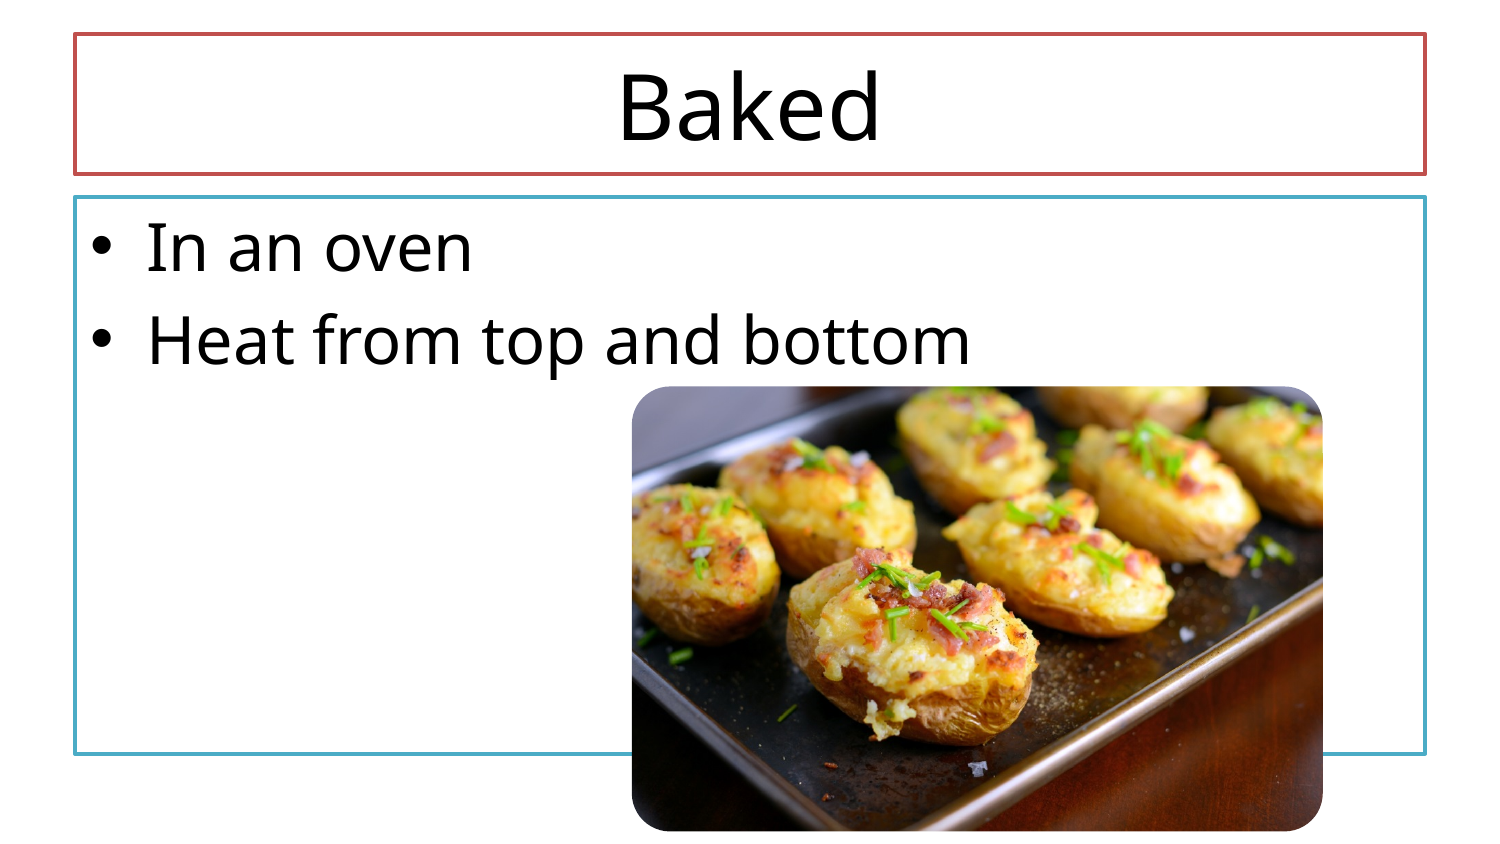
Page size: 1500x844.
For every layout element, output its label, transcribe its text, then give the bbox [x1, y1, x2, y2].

picture [631, 386, 1323, 832]
title Baked [73, 32, 1427, 176]
list In an oven Heat from top and bottom [73, 195, 1427, 756]
